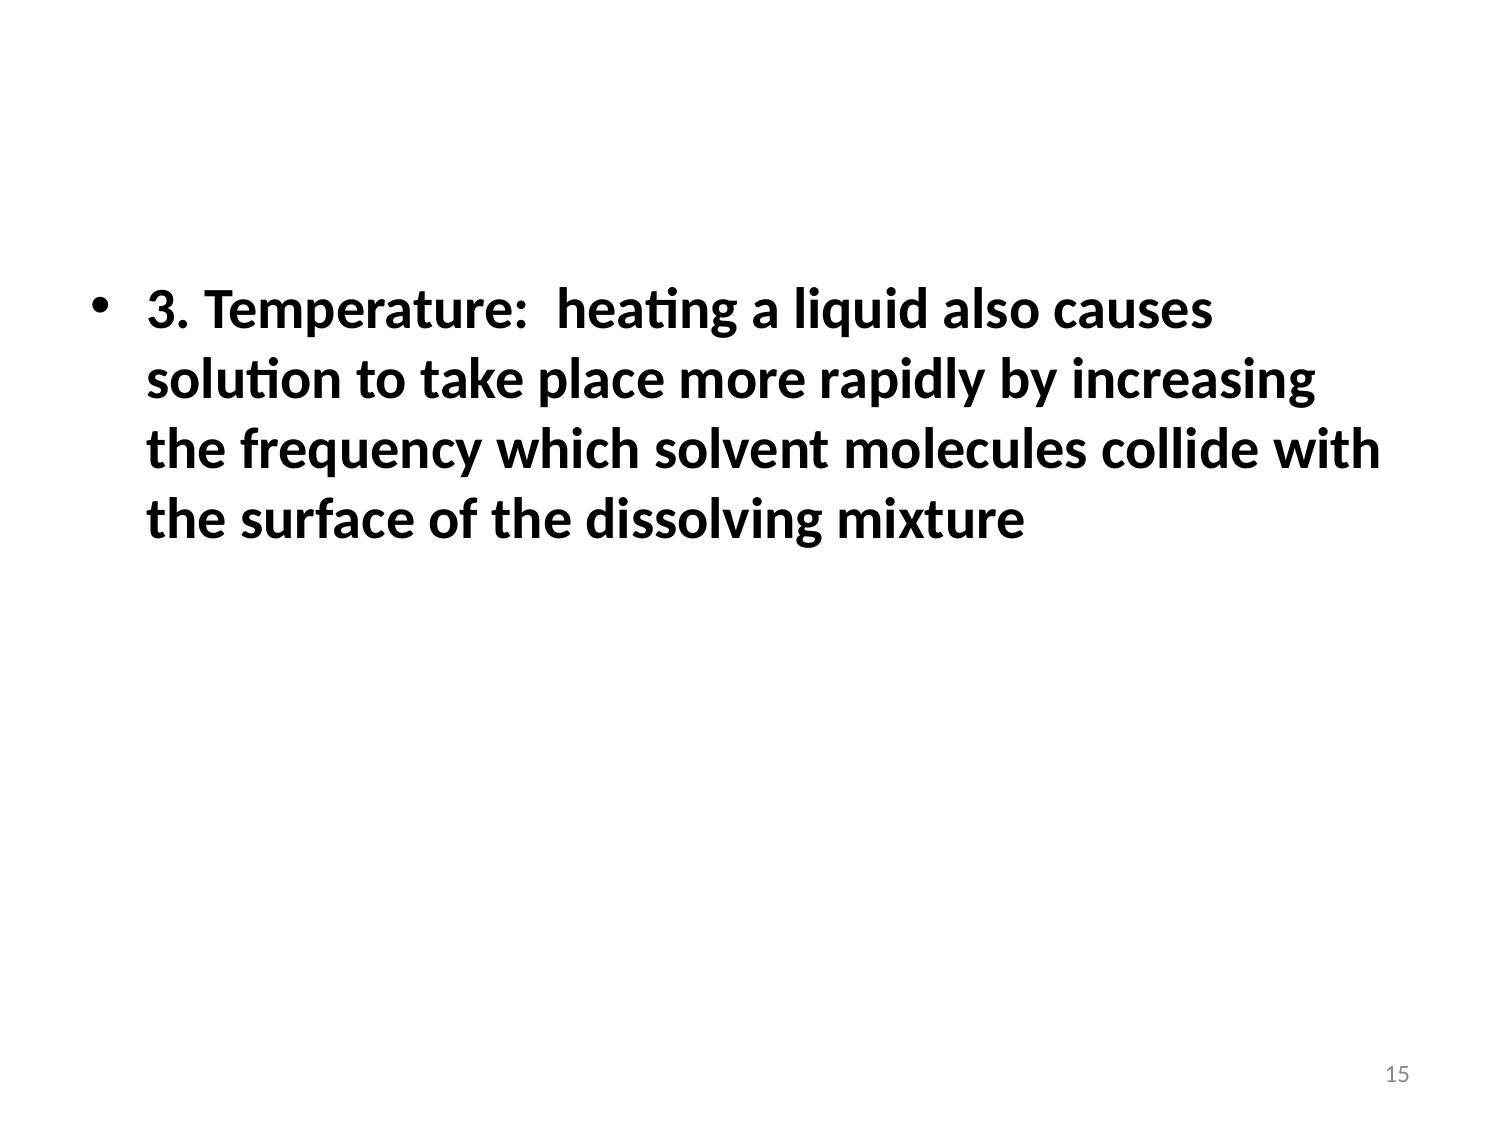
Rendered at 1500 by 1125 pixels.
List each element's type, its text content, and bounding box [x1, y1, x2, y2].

slide_number 15 [1074, 1042, 1425, 1103]
list 3. Temperature: heating a liquid also causes solution to take place more rapidly by increasing the frequency which solvent molecules collide with the surface of the dissolving mixture [74, 262, 1426, 1006]
